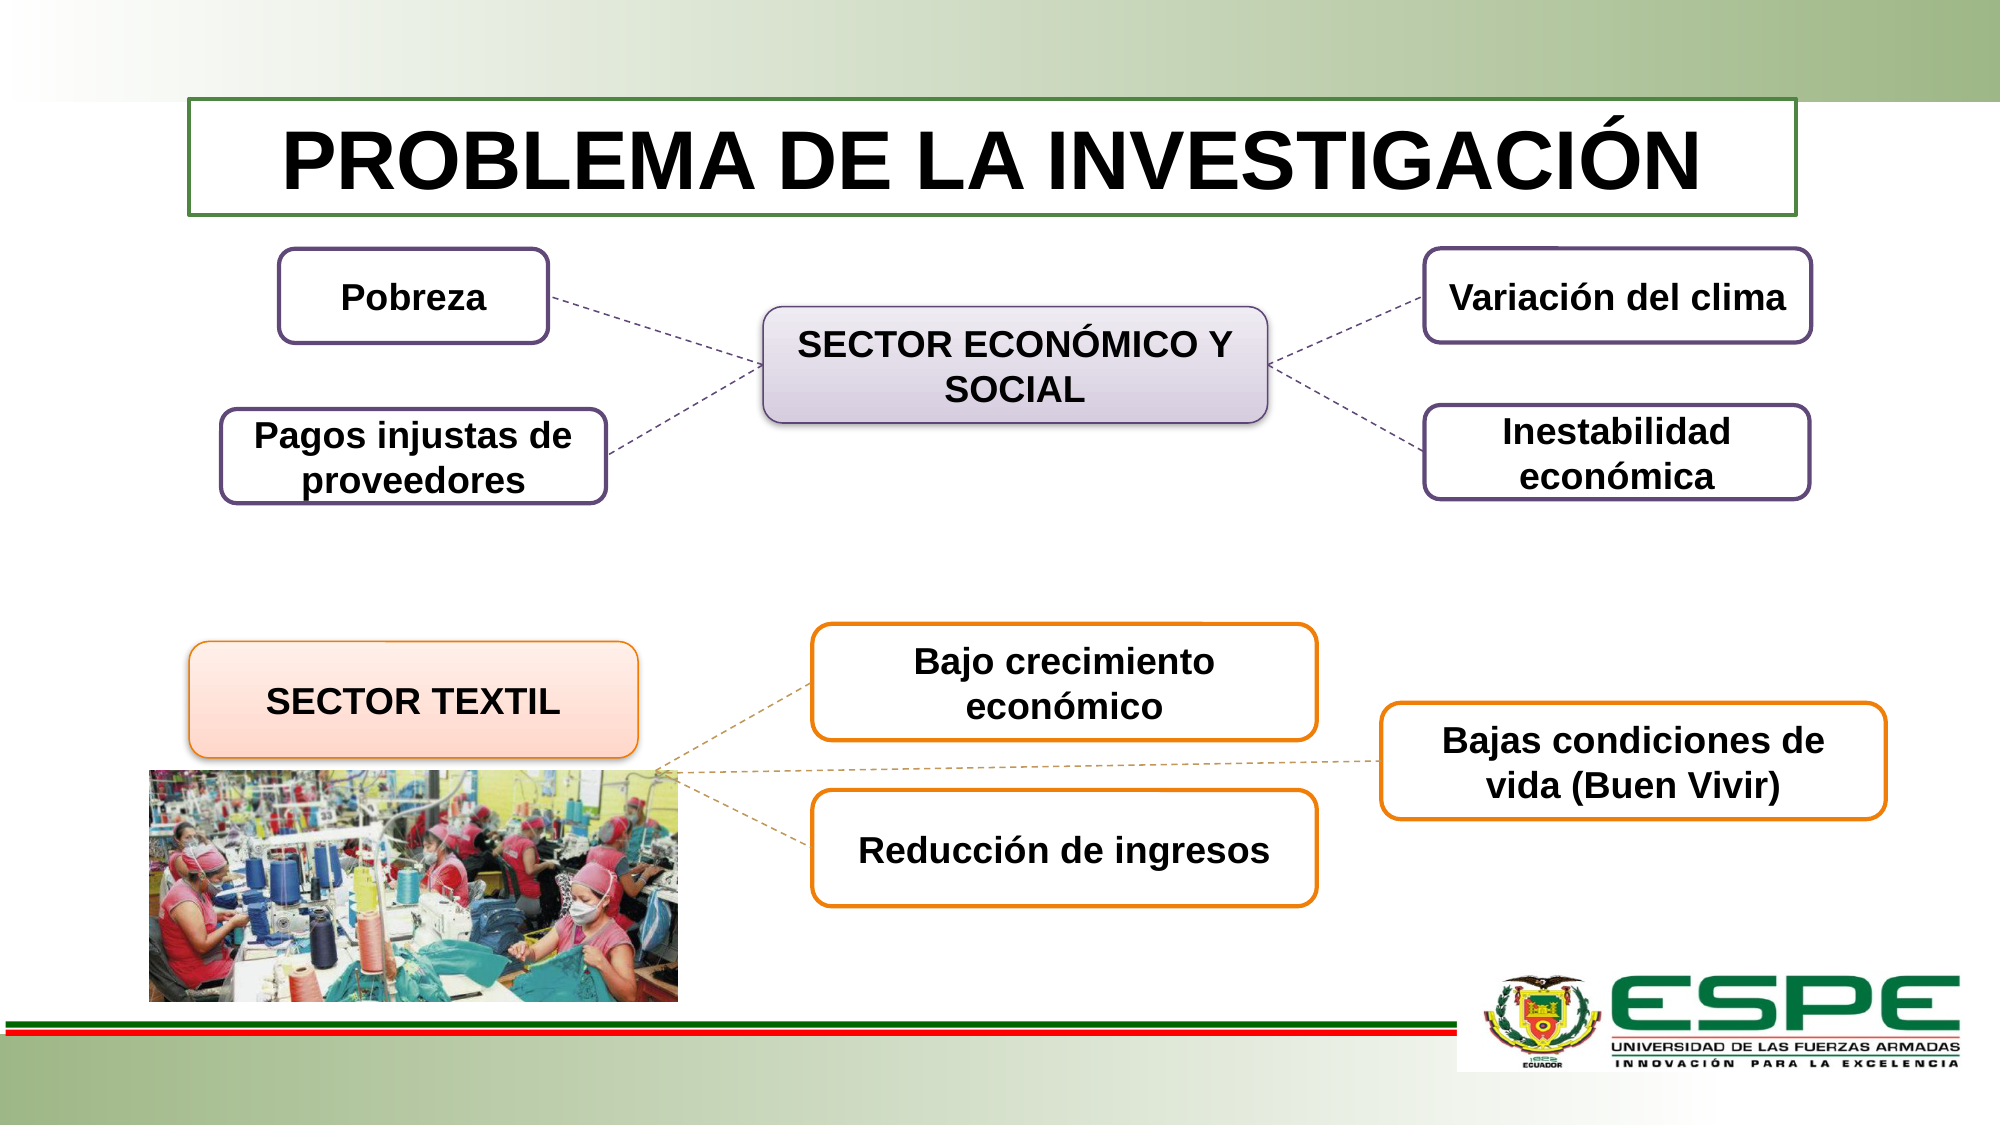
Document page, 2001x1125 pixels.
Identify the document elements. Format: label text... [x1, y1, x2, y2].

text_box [655, 781, 813, 849]
text_box Pobreza [276, 246, 551, 346]
title PROBLEMA DE LA INVESTIGACIÓN [187, 97, 1798, 217]
text_box Bajas condiciones de vida (Buen Vivir) [1379, 700, 1888, 822]
picture [1456, 968, 1994, 1072]
text_box SECTOR ECONÓMICO Y SOCIAL [768, 305, 1262, 424]
text_box Variación del clima [1422, 246, 1814, 345]
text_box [605, 364, 764, 457]
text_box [655, 681, 813, 760]
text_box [1267, 364, 1425, 453]
text_box SECTOR TEXTIL [188, 640, 639, 759]
text_box Bajo crecimiento económico [810, 621, 1319, 743]
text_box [1267, 295, 1425, 364]
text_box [547, 295, 764, 366]
text_box Reducción de ingresos [810, 787, 1319, 909]
text_box Pagos injustas de proveedores [218, 406, 609, 506]
picture [149, 770, 678, 1002]
text_box Inestabilidad económica [1422, 402, 1812, 502]
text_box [655, 760, 1382, 774]
